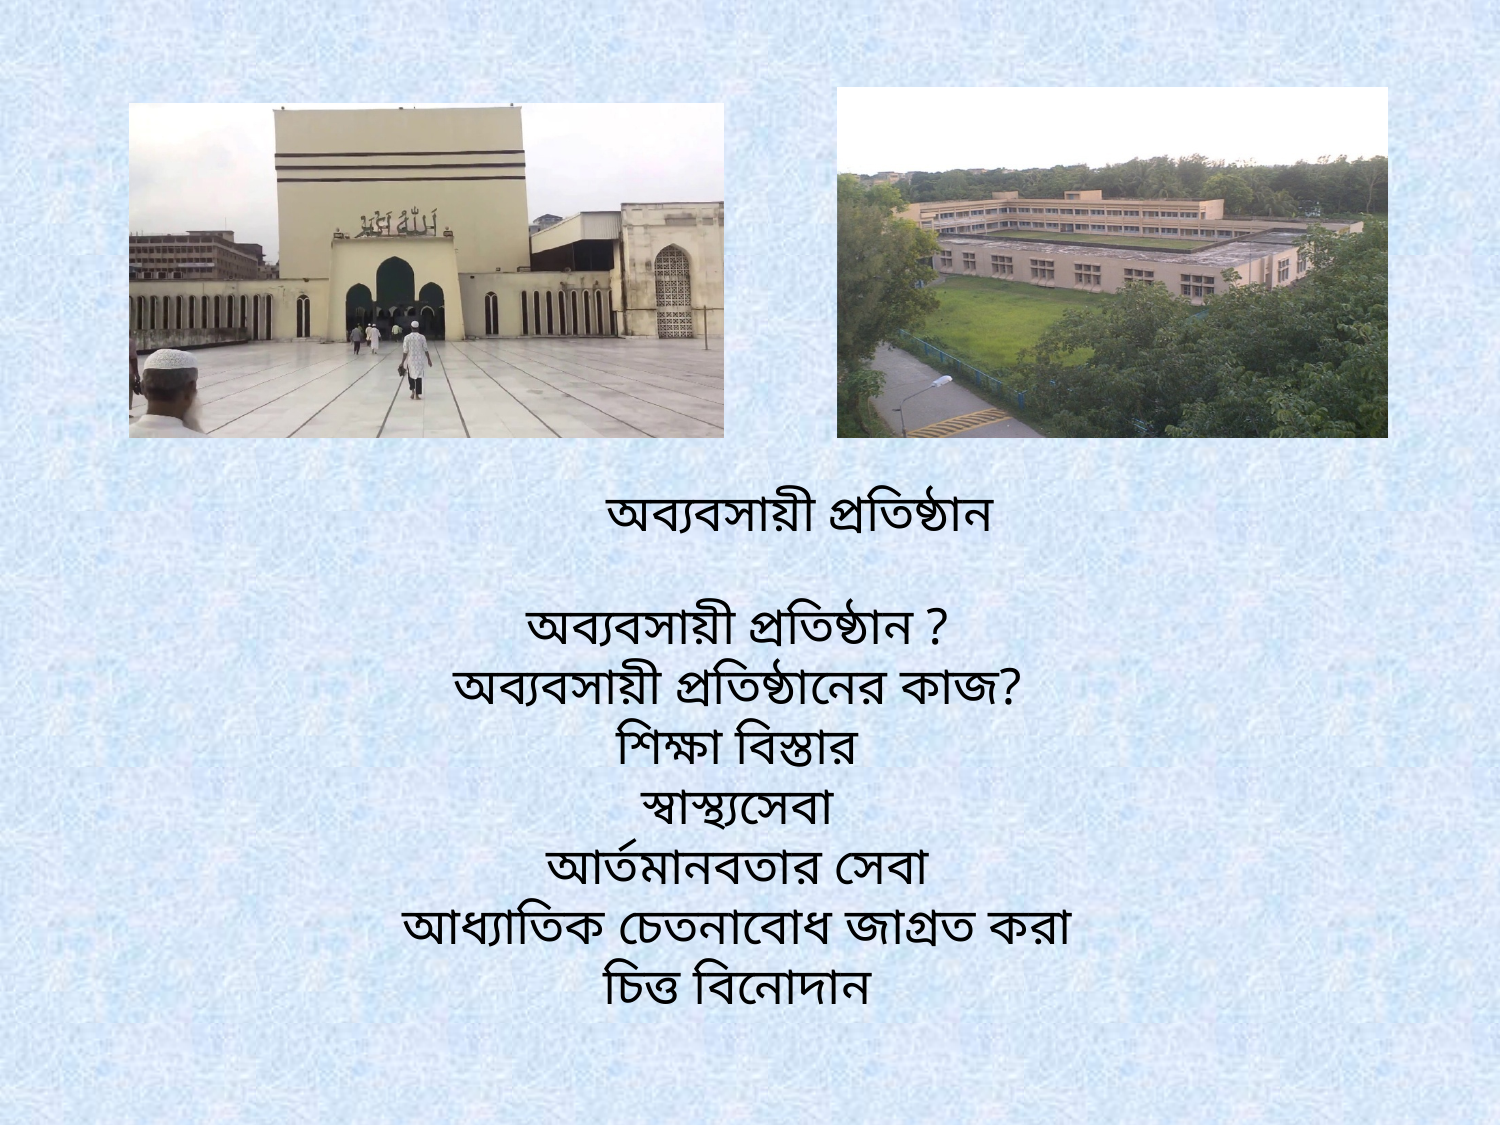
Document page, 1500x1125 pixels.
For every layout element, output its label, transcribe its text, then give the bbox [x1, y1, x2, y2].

text_box অব্যবসায়ী প্রতিষ্ঠান [574, 474, 1025, 549]
picture [0, 0, 1500, 1125]
text_box অব্যবসায়ী প্রতিষ্ঠান ? অব্যবসায়ী প্রতিষ্ঠানের কাজ? শিক্ষা বিস্তার স্বাস্থ্যসেবা আর্তমানবতার সেবা আধ্যাতিক চেতনাবোধ জাগ্রত করা চিত্ত বিনোদান [174, 587, 1300, 1023]
